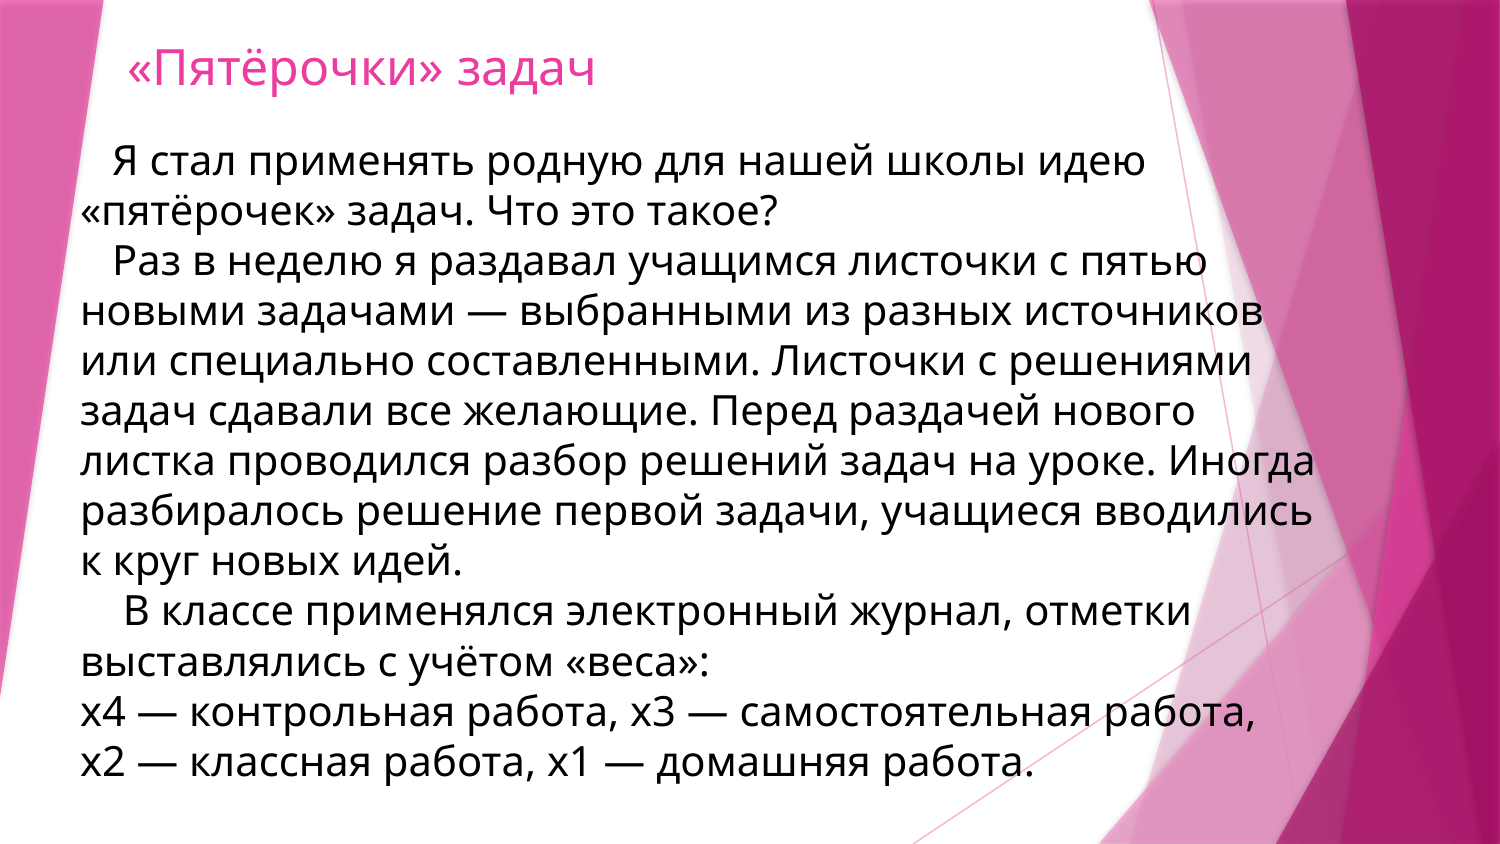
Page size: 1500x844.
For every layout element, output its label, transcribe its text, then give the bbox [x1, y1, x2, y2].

subtitle Я стал применять родную для нашей школы идею «пятёрочек» задач. Что это такое? Раз в неделю я раздавал учащимся листочки с пятью новыми задачами — выбранными из разных источников или специально составленными. Листочки с решениями задач сдавали все желающие. Перед раздачей нового листка проводился разбор решений задач на уроке. Иногда разбиралось решение первой задачи, учащиеся вводились к круг новых идей. В классе применялся электронный журнал, отметки выставлялись с учётом «веса»: х4 — контрольная работа, х3 — самостоятельная работа, х2 — классная работа, х1 — домашняя работа. [64, 126, 1341, 800]
title «Пятёрочки» задач [112, 32, 1376, 103]
